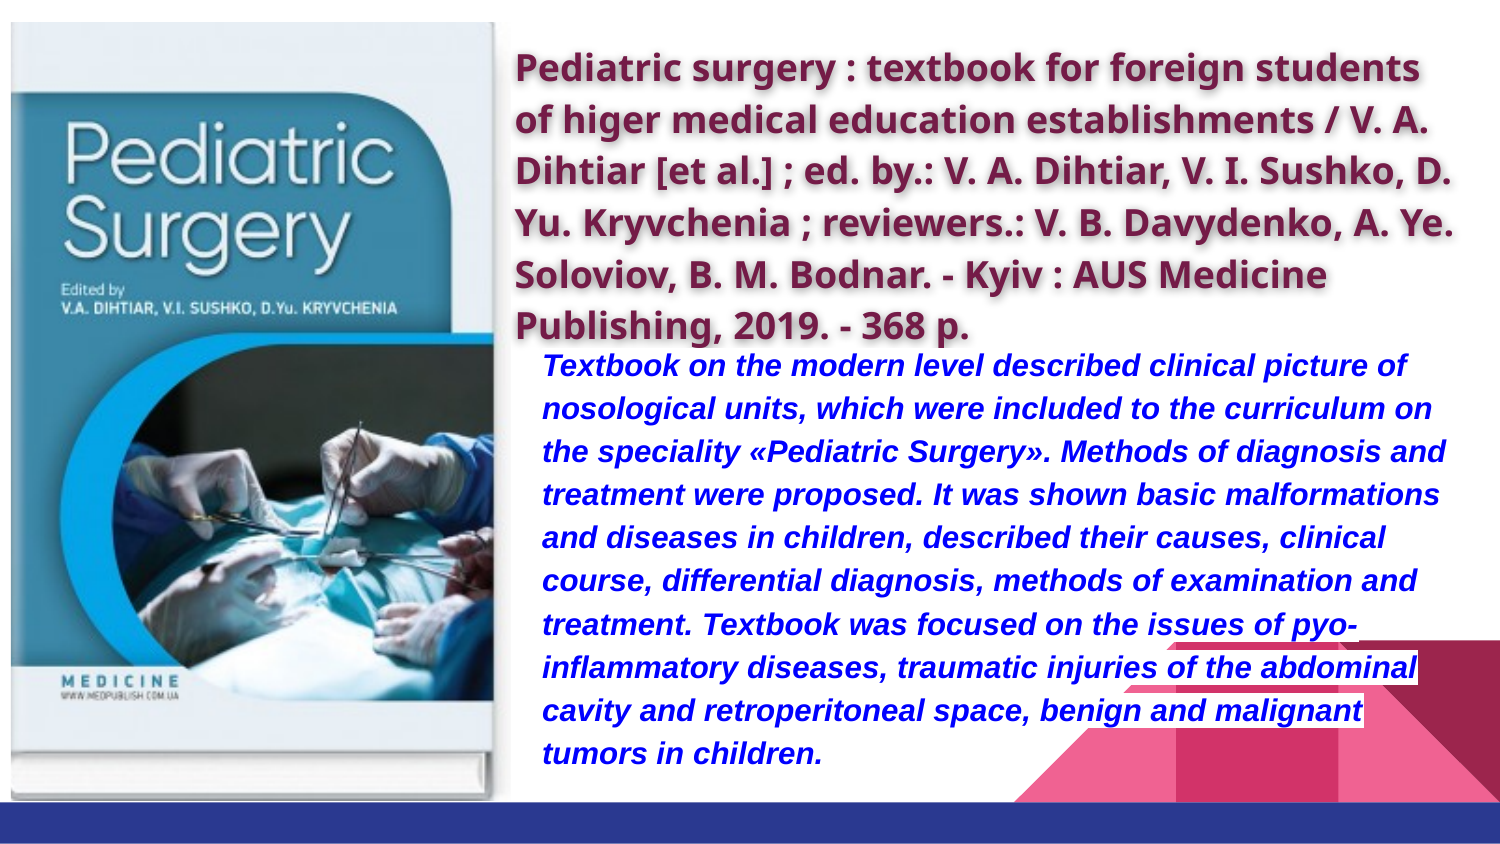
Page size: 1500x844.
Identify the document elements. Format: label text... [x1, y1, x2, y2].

picture [10, 21, 511, 801]
title Pediatric surgery : textbook for foreign students of higer medical education establishments / V. A. Dihtiar [et al.] ; ed. by.: V. A. Dihtiar, V. I. Sushko, D. Yu. Kryvchenia ; reviewers.: V. B. Davydenko, A. Ye. Soloviov, B. M. Bodnar. - Kyiv : AUS Medicine Publishing, 2019. - 368 p. [512, 22, 1484, 122]
list Textbook on the modern level described clinical picture of nosological units, which were included to the curriculum on the speciality «Pediatric Surgery». Methods of diagnosis and treatment were proposed. It was shown basic malformations and diseases in children, described their causes, clinical course, differential diagnosis, methods of examination and treatment. Textbook was focused on the issues of pyo-inflammatory diseases, traumatic injuries of the abdominal cavity and retroperitoneal space, benign and malignant tumors in children. [527, 324, 1484, 781]
